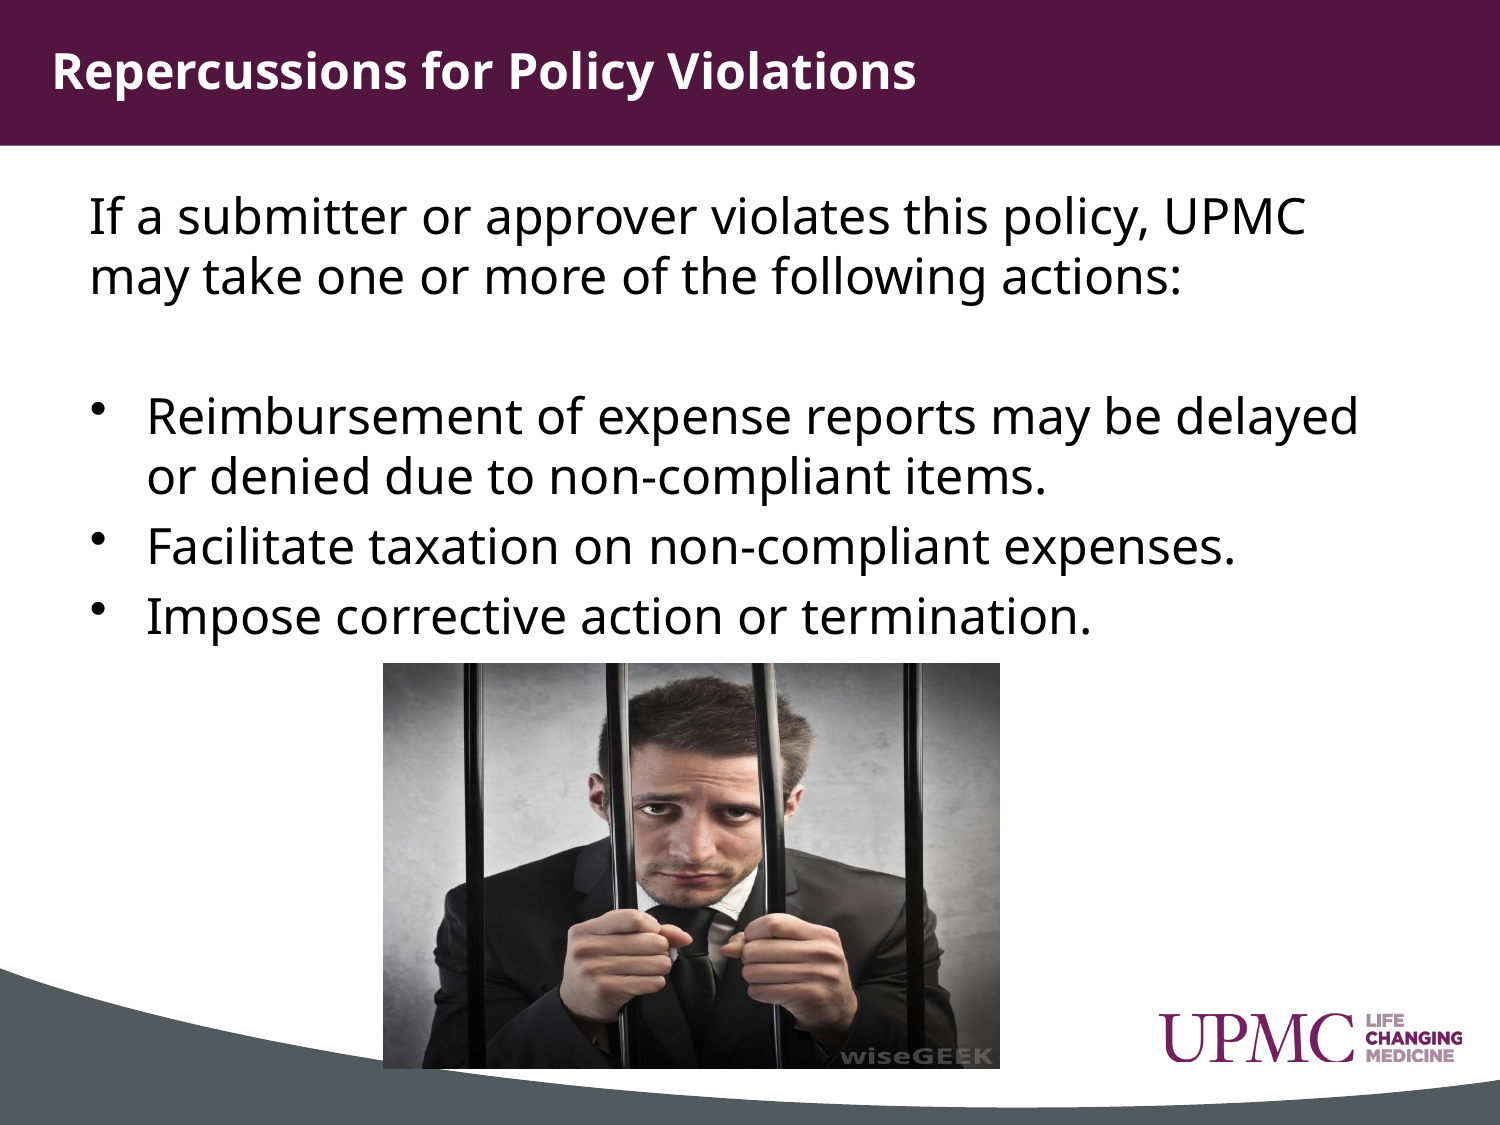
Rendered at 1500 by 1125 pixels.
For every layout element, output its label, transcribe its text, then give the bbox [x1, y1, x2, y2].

title Repercussions for Policy Violations [36, 0, 1463, 142]
picture [383, 663, 1001, 1069]
list If a submitter or approver violates this policy, UPMC may take one or more of the following actions: Reimbursement of expense reports may be delayed or denied due to non-compliant items. Facilitate taxation on non-compliant expenses. Impose corrective action or termination. [75, 177, 1425, 1005]
